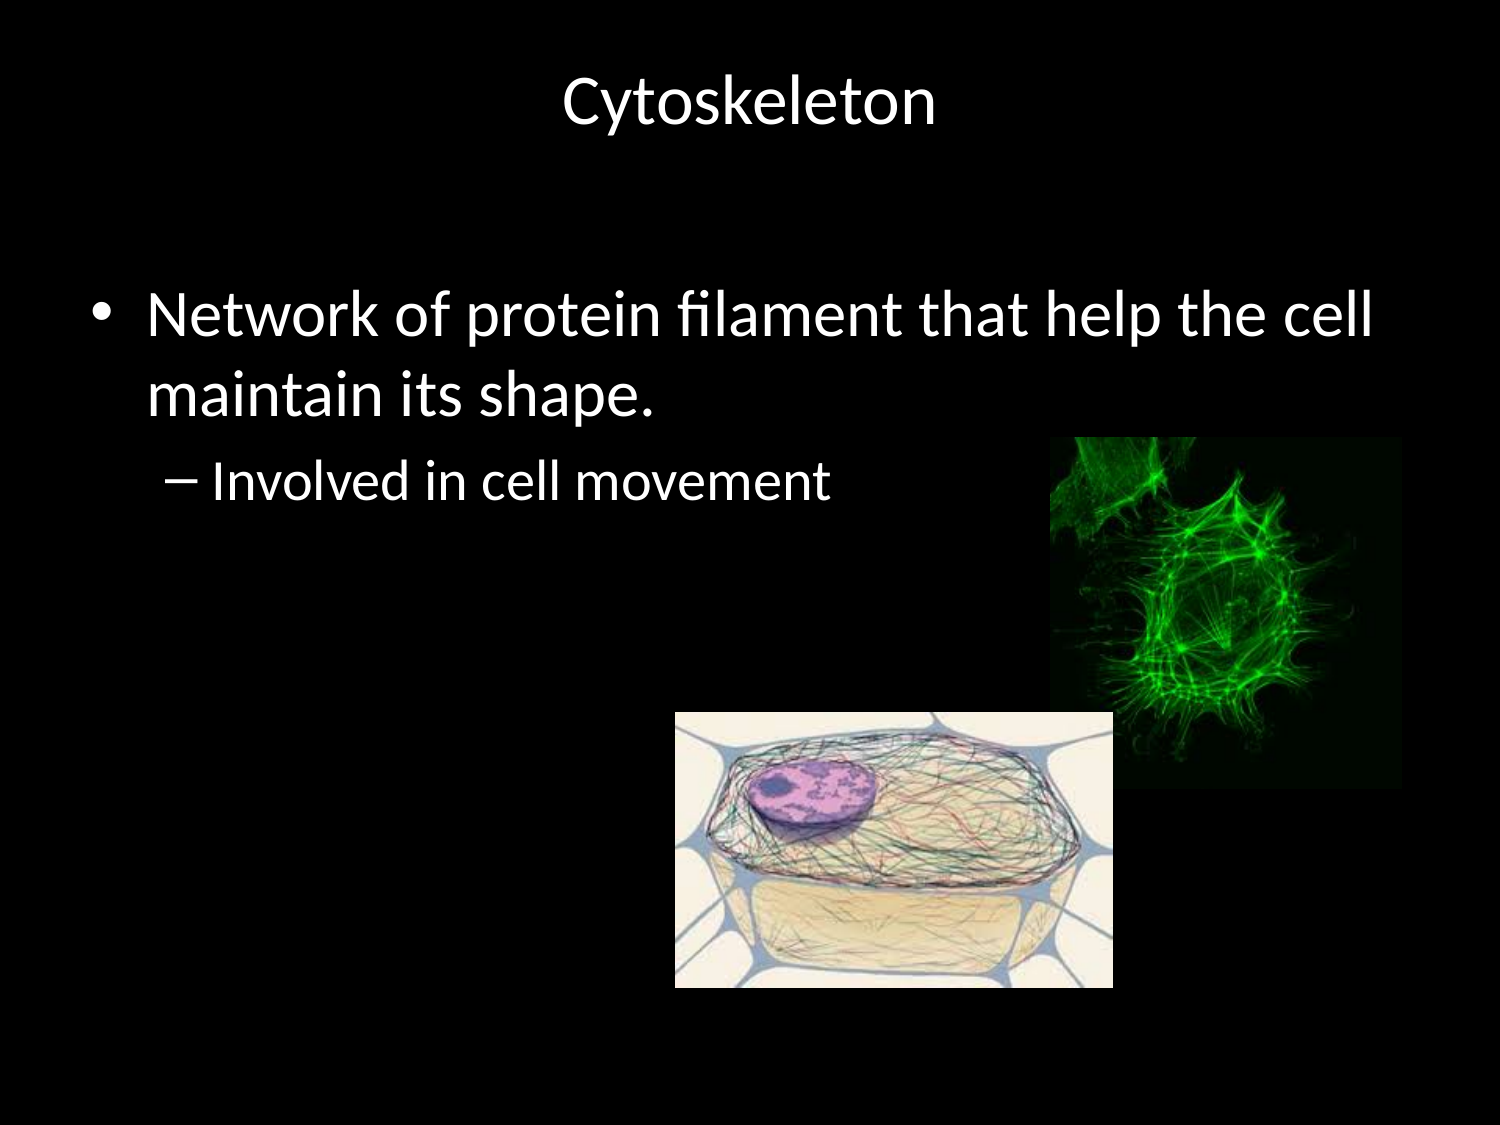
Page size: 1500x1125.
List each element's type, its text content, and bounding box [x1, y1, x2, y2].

title Cytoskeleton [75, 45, 1425, 233]
list Network of protein filament that help the cell maintain its shape. Involved in cell movement [75, 262, 1425, 1005]
picture [674, 437, 1402, 988]
